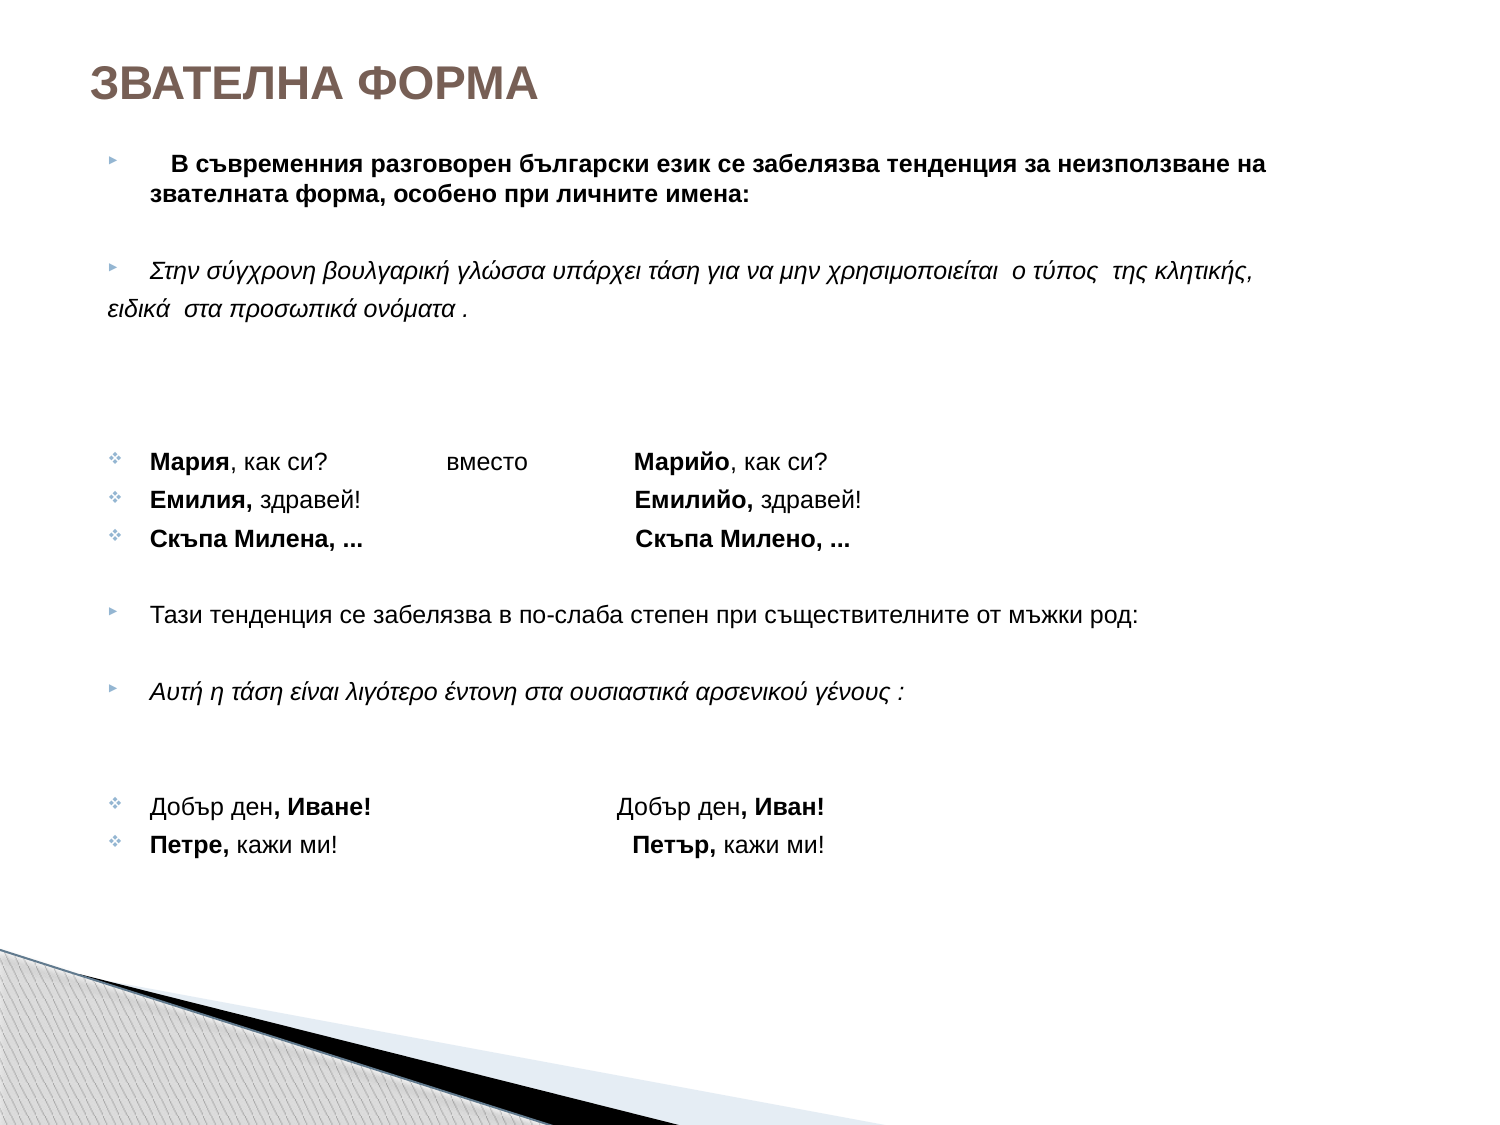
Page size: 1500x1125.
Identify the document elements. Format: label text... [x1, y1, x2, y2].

list В съвременния разговорен български език се забелязва тенденция за неизползване на звателната форма, особено при личните имена: Στην σύγχρονη βουλγαρική γλώσσα υπάρχει τάση για να μην χρησιμοποιείται ο τύπος της κλητικής, ειδικά στα προσωπικά ονόματα . Мария, как си? вместо Марийо, как си? Емилия, здравей! Емилийо, здравей! Скъпа Милена, ... Скъпа Милено, ... Тази тенденция се забелязва в по-слаба степен при съществителните от мъжки род: Αυτή η τάση είναι λιγότερο έντονη στα ουσιαστικά αρσενικού γένους : Добър ден, Иване! Добър ден, Иван! Петре, кажи ми! Петър, кажи ми! [75, 140, 1425, 986]
title ЗВАТЕЛНА ФОРМА [75, 45, 622, 118]
